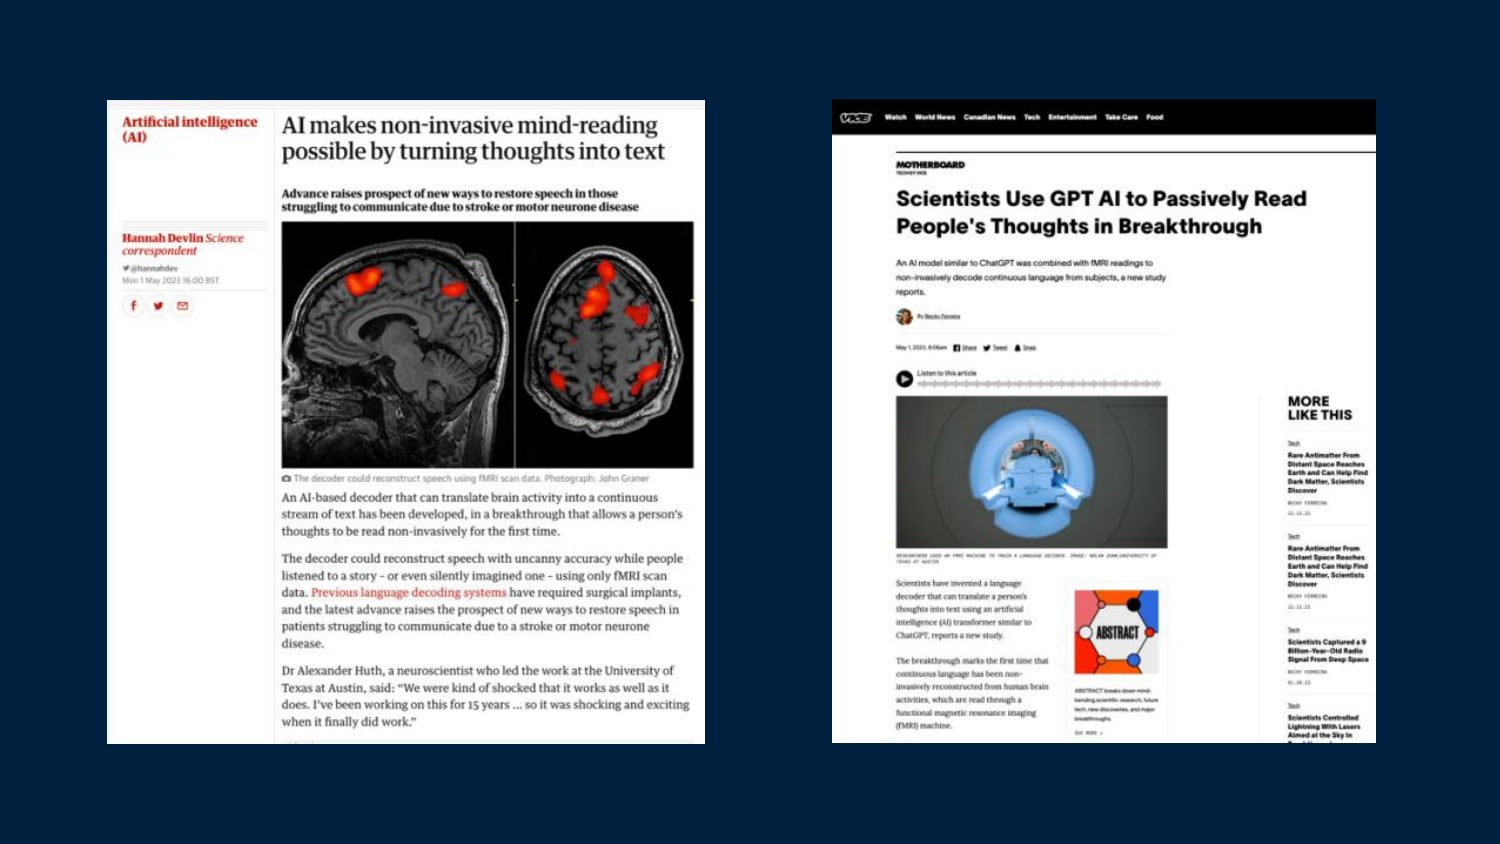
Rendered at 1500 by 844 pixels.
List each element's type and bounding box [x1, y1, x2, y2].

picture [832, 99, 1376, 744]
picture [107, 99, 705, 744]
